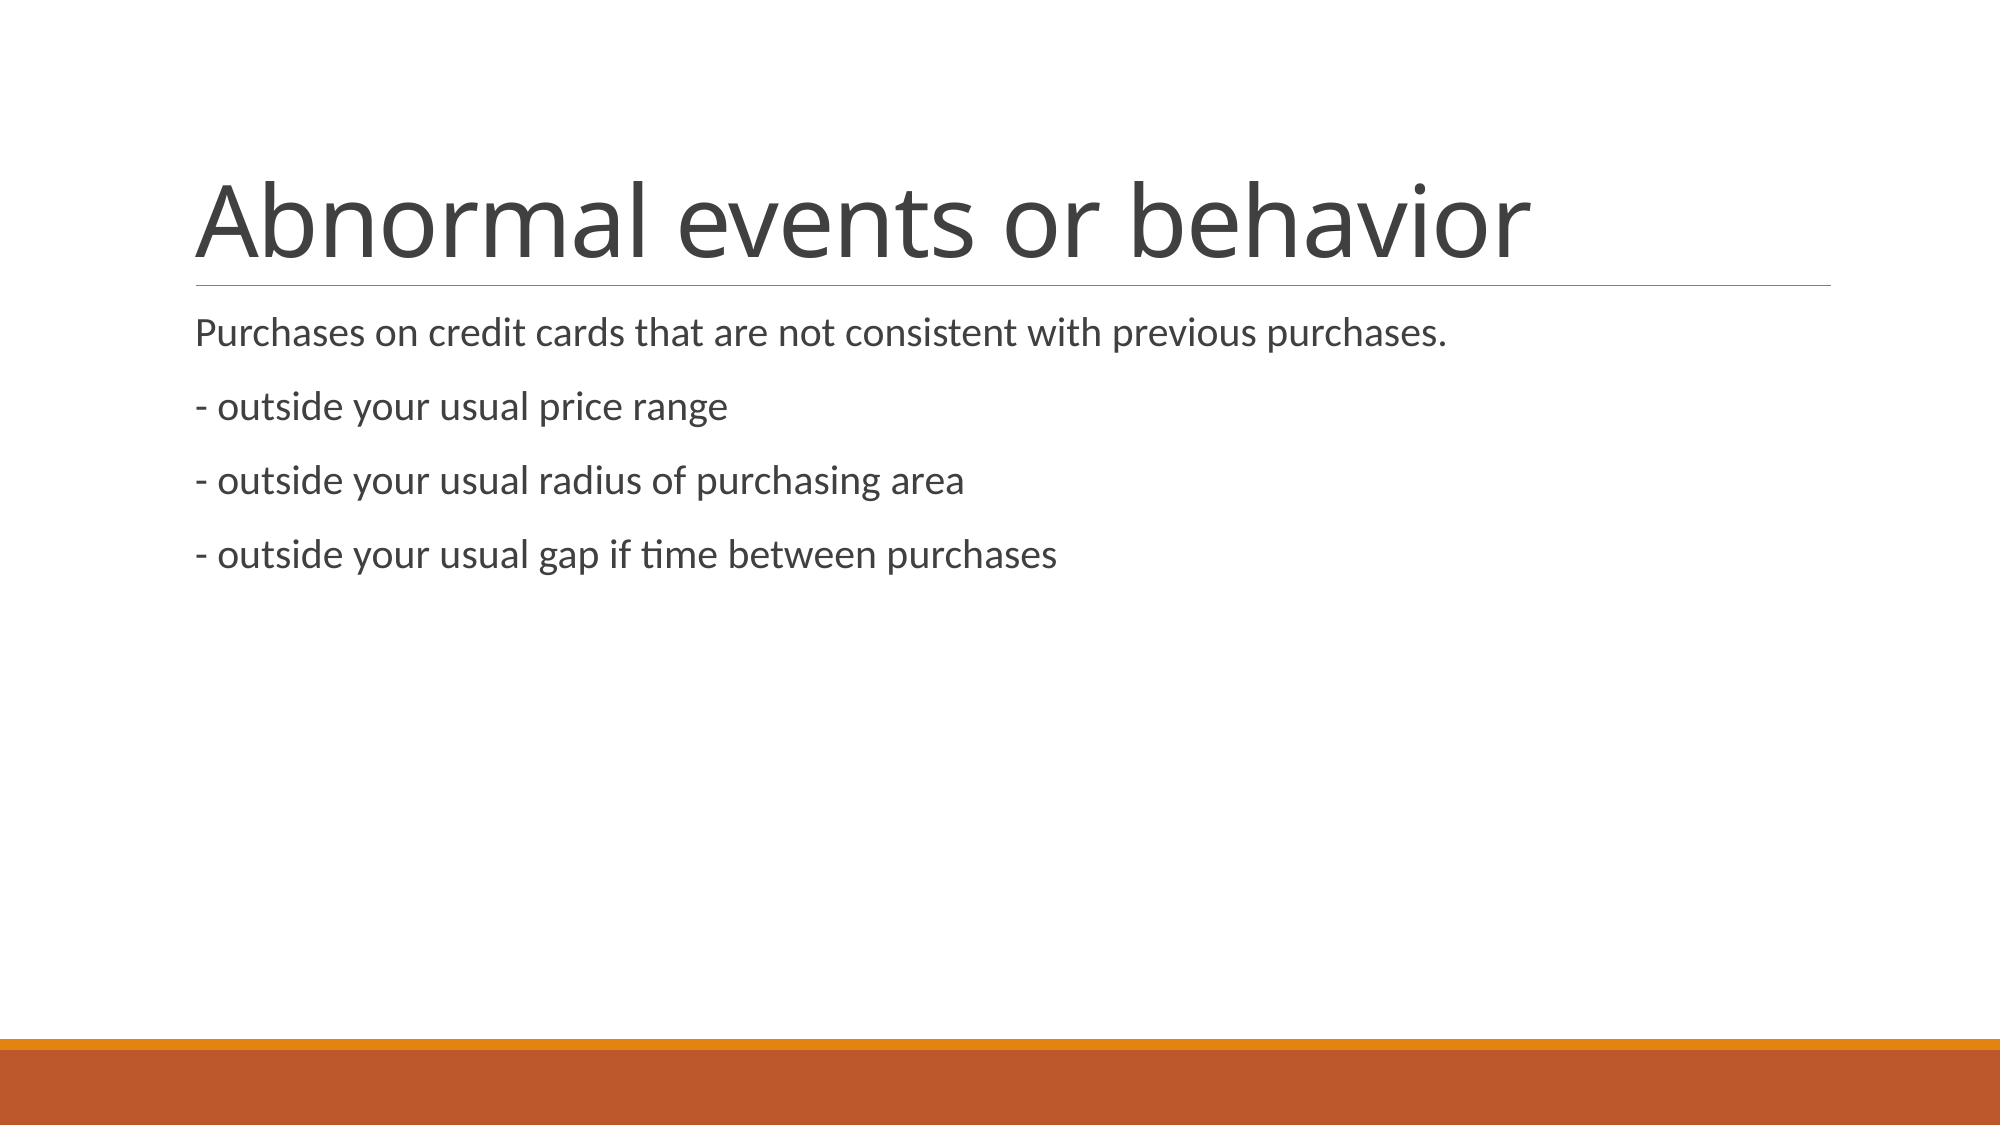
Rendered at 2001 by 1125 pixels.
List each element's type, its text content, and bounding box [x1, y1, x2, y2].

title Abnormal events or behavior [180, 47, 1830, 285]
list Purchases on credit cards that are not consistent with previous purchases. - outside your usual price range - outside your usual radius of purchasing area - outside your usual gap if time between purchases [180, 302, 1830, 963]
